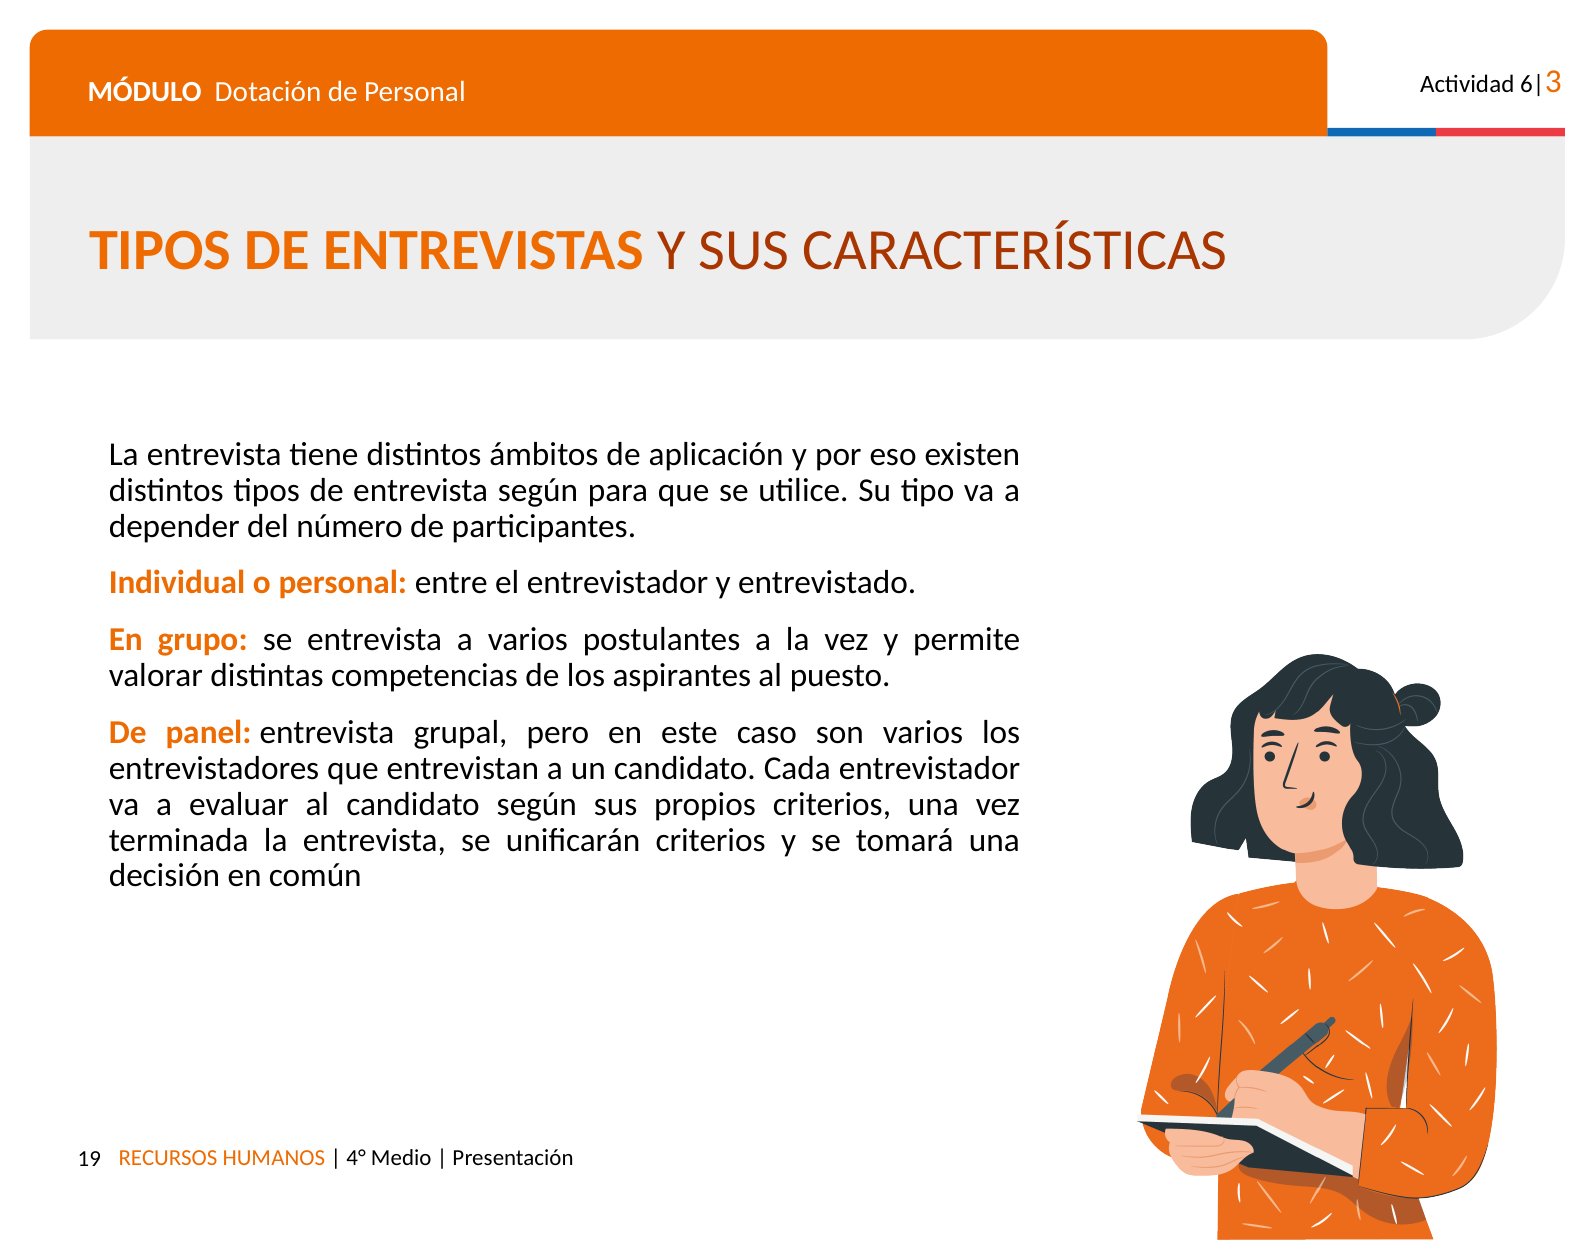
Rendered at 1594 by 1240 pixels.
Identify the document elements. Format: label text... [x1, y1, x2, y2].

text_box TIPOS DE ENTREVISTAS Y SUS CARACTERÍSTICAS [74, 209, 1543, 296]
text_box La entrevista tiene distintos ámbitos de aplicación y por eso existen distintos tipos de entrevista según para que se utilice. Su tipo va a depender del número de participantes. Individual o personal: entre el entrevistador y entrevistado. En grupo: se entrevista a varios postulantes a la vez y permite valorar distintas competencias de los aspirantes al puesto. De panel: entrevista grupal, pero en este caso son varios los entrevistadores que entrevistan a un candidato. Cada entrevistador va a evaluar al candidato según sus propios criterios, una vez terminada la entrevista, se unificarán criterios y se tomará una decisión en común [101, 429, 1029, 902]
slide_number 19 [60, 1128, 117, 1240]
picture [1136, 654, 1497, 1240]
